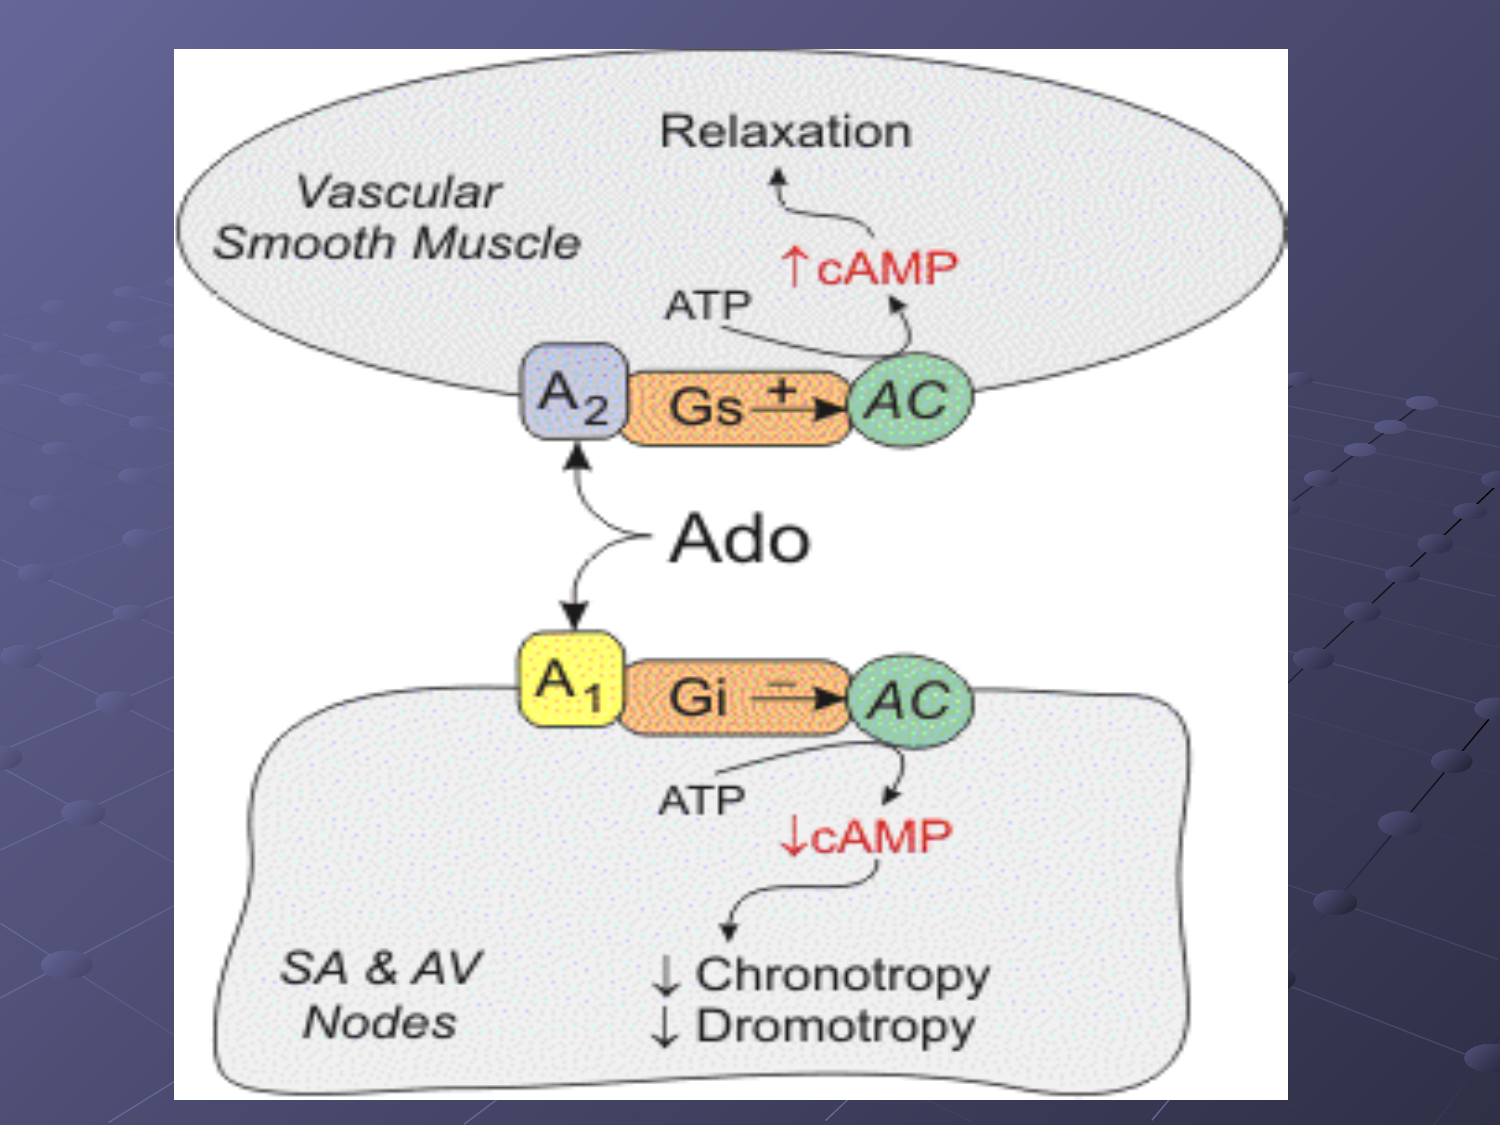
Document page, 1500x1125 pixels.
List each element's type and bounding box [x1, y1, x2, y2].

picture [174, 49, 1288, 1101]
